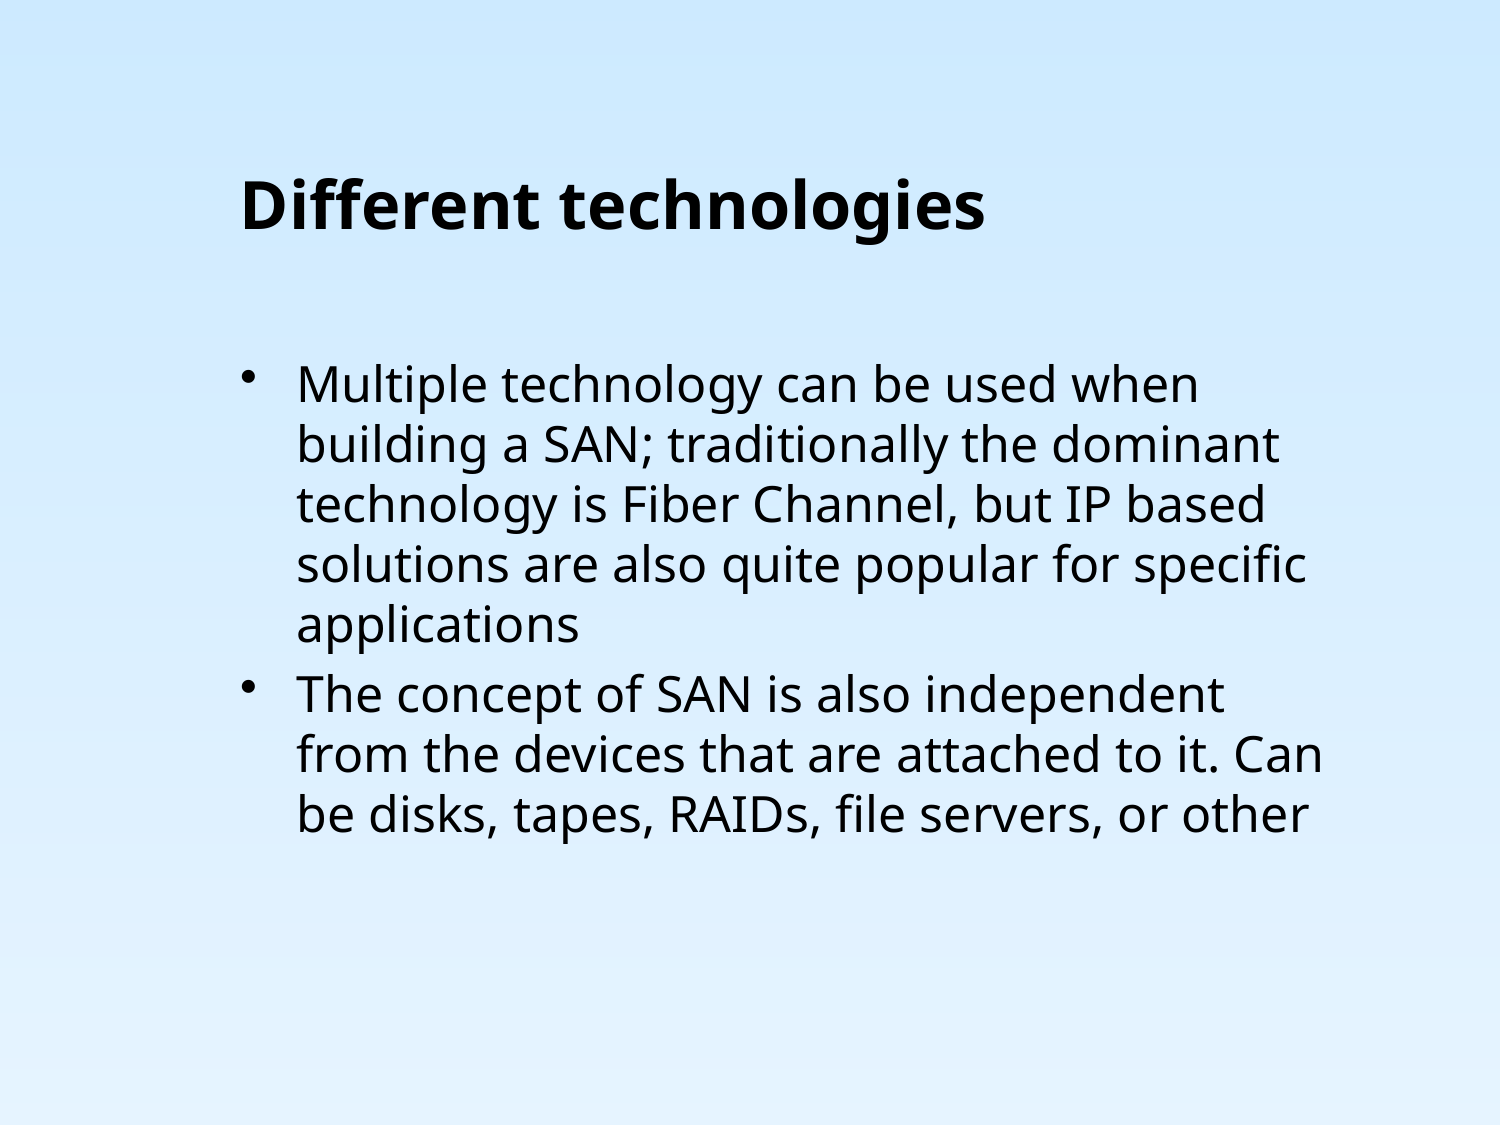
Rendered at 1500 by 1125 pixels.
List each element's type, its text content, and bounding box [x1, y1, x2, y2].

title Different technologies [224, 62, 1351, 251]
list Multiple technology can be used when building a SAN; traditionally the dominant technology is Fiber Channel, but IP based solutions are also quite popular for specific applications The concept of SAN is also independent from the devices that are attached to it. Can be disks, tapes, RAIDs, file servers, or other [224, 274, 1351, 976]
